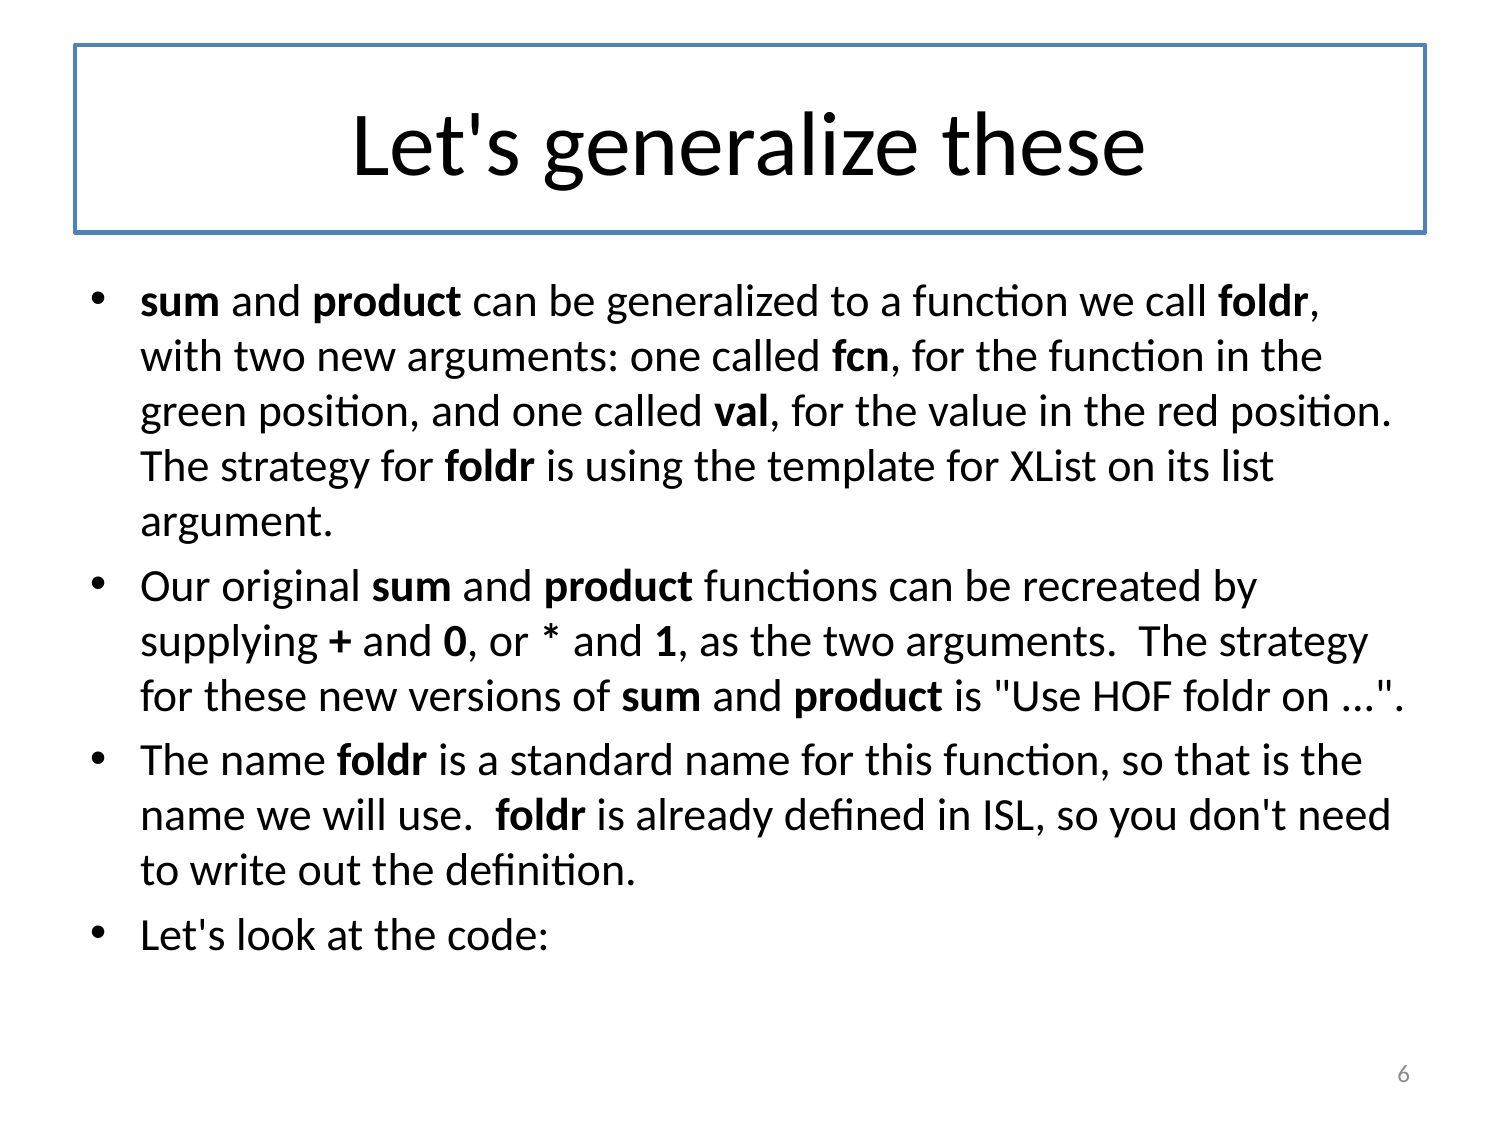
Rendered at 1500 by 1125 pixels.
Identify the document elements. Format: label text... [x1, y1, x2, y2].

slide_number 6 [1074, 1042, 1425, 1103]
title Let's generalize these [73, 43, 1427, 235]
list sum and product can be generalized to a function we call foldr, with two new arguments: one called fcn, for the function in the green position, and one called val, for the value in the red position. The strategy for foldr is using the template for XList on its list argument. Our original sum and product functions can be recreated by supplying + and 0, or * and 1, as the two arguments. The strategy for these new versions of sum and product is "Use HOF foldr on ...". The name foldr is a standard name for this function, so that is the name we will use. foldr is already defined in ISL, so you don't need to write out the definition. Let's look at the code: [75, 262, 1425, 1005]
